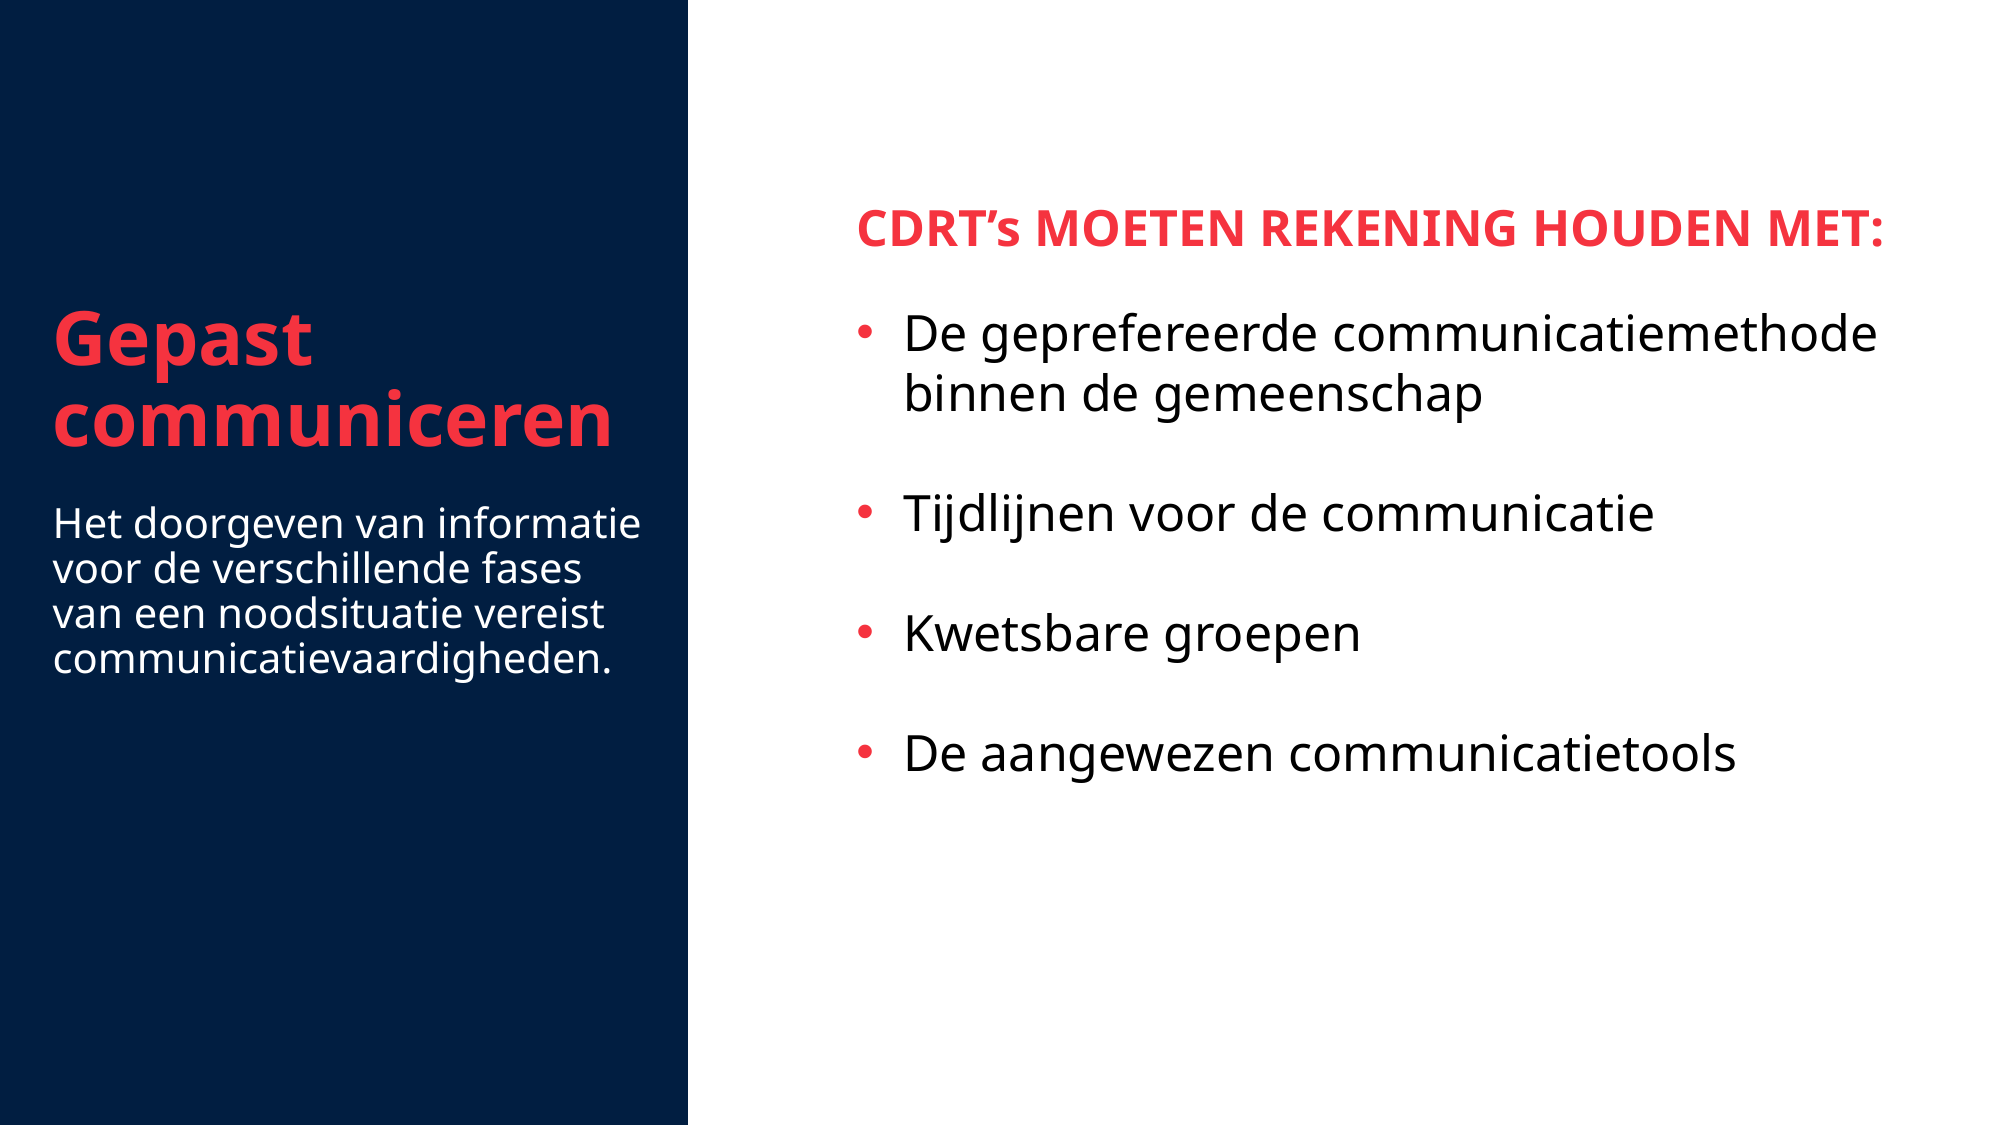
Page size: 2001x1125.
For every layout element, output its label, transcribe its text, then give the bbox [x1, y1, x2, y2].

text_box [0, 0, 688, 1125]
text_box Gepast communiceren Het doorgeven van informatie voor de verschillende fases van een noodsituatie vereist communicatievaardigheden. [37, 123, 675, 861]
text_box CDRT’s MOETEN REKENING HOUDEN MET: De geprefereerde communicatiemethode binnen de gemeenschap Tijdlijnen voor de communicatie Kwetsbare groepen De aangewezen communicatietools [841, 188, 1963, 789]
